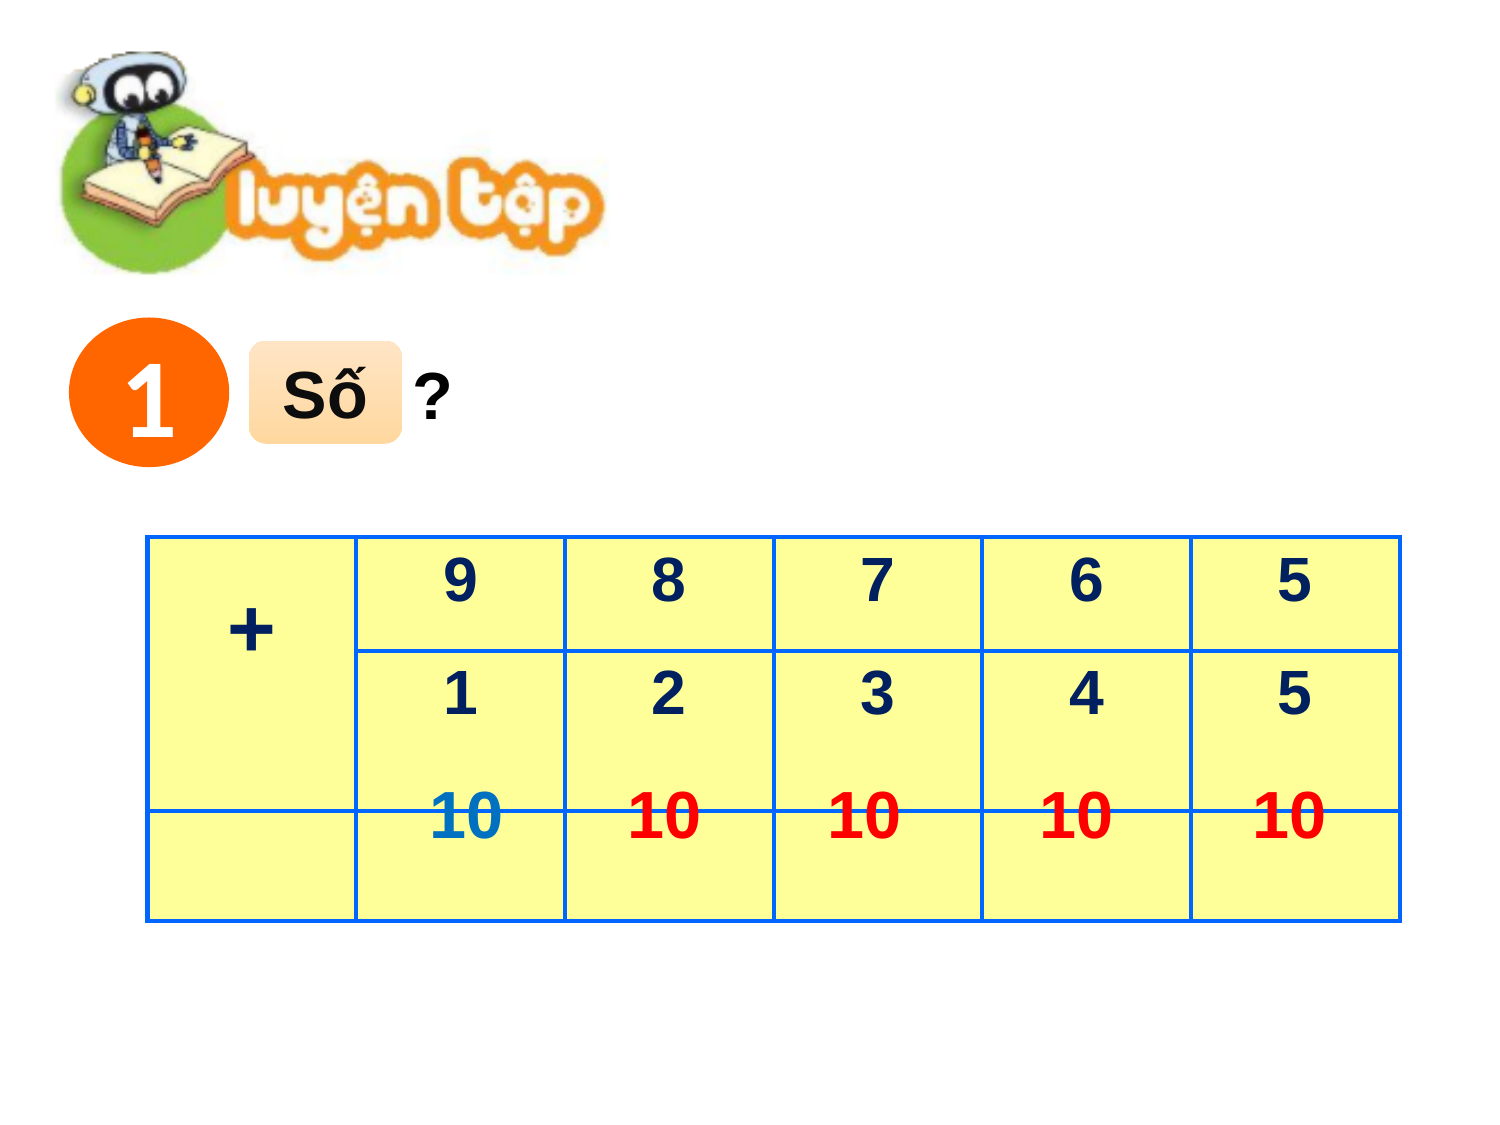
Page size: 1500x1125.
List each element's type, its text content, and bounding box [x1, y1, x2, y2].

table_header 8 [567, 539, 772, 649]
table_cell [1193, 813, 1398, 919]
picture [30, 28, 613, 288]
text_box Số [246, 338, 399, 446]
text_box 10 [612, 764, 738, 860]
text_box 10 [415, 764, 520, 860]
table_cell [150, 813, 354, 919]
text_box 10 [1237, 764, 1363, 860]
table_header 6 [984, 539, 1189, 649]
text_box 10 [1025, 764, 1150, 860]
text_box 10 [812, 764, 938, 860]
table_header 7 [776, 539, 980, 649]
table_cell 4 [984, 653, 1189, 809]
table_cell [567, 813, 772, 919]
table_header 5 [1193, 539, 1398, 649]
table_header 9 [358, 539, 563, 649]
table_cell 3 [776, 653, 980, 809]
text_box ? [397, 345, 451, 440]
table_header + [150, 539, 354, 809]
table_cell [984, 813, 1189, 919]
table_cell 2 [567, 653, 772, 809]
table_cell [776, 813, 980, 919]
table_cell [358, 813, 563, 919]
table_cell 5 [1193, 653, 1398, 809]
table_cell 1 [358, 653, 563, 809]
text_box 1 [66, 315, 232, 470]
